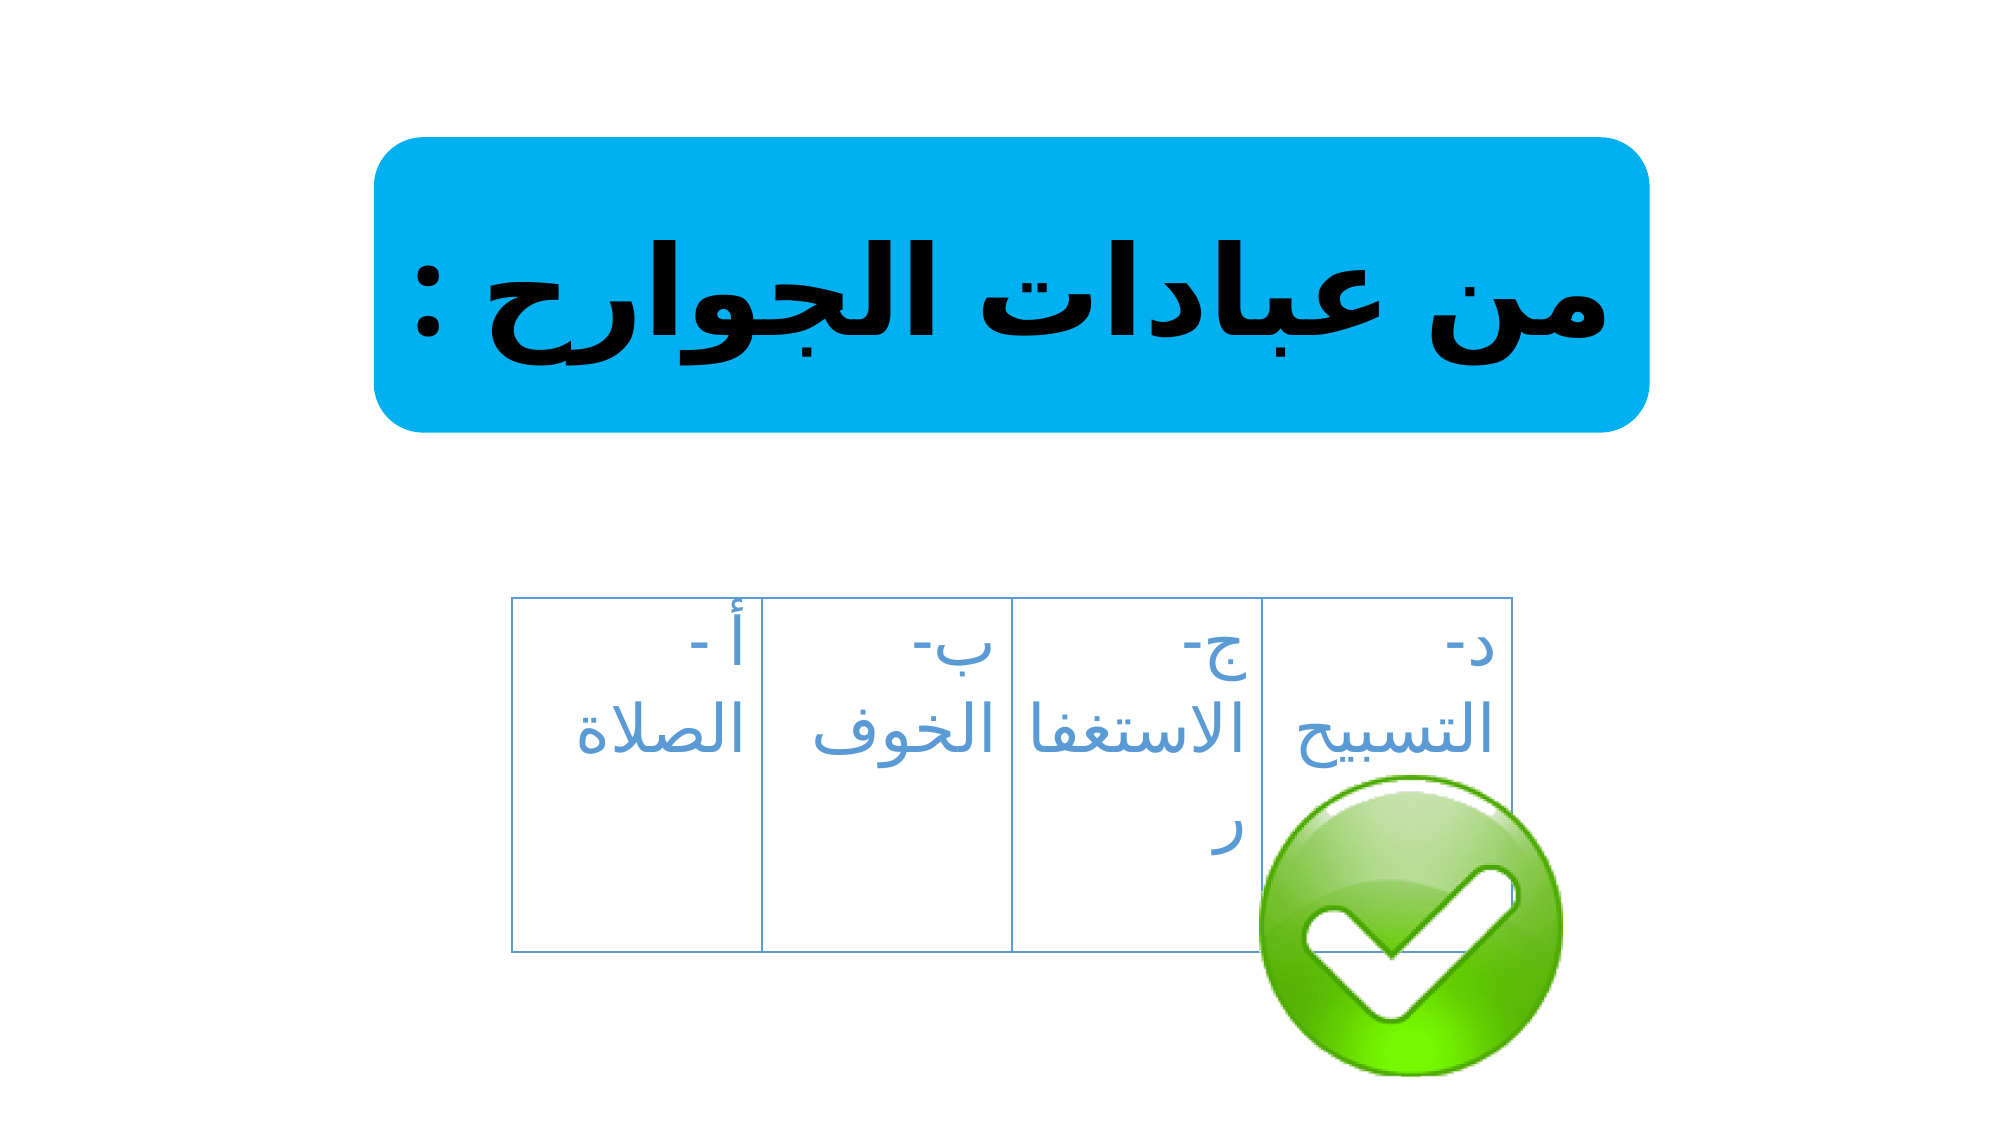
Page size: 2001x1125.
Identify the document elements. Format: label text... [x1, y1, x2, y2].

table_header ج- الاستغفار [1013, 599, 1261, 951]
table_header ب- الخوف [763, 599, 1011, 951]
picture [1259, 775, 1563, 1078]
table_header د- التسبيح [1263, 599, 1511, 775]
table_header أ - الصلاة [513, 599, 761, 951]
text_box من عبادات الجوارح : [372, 136, 1651, 434]
